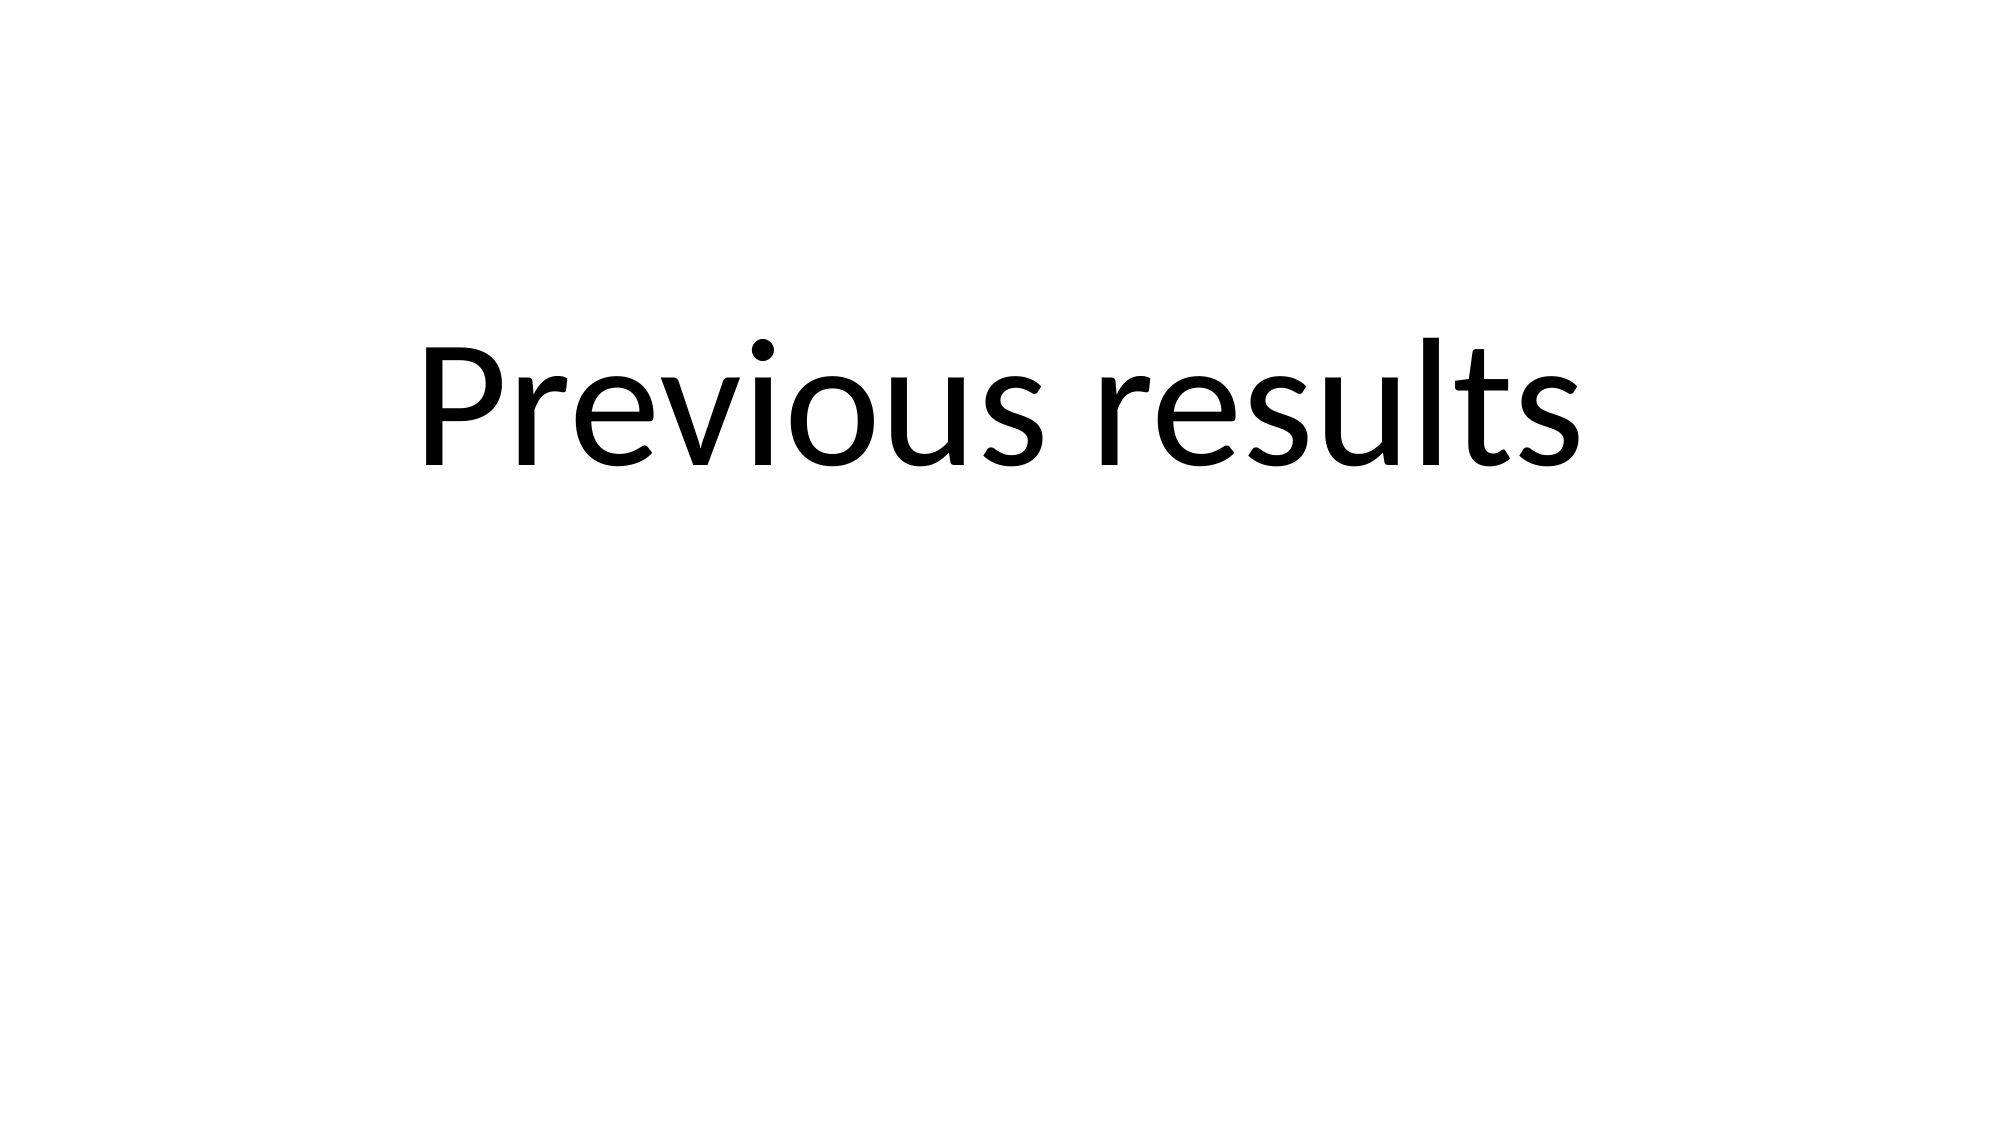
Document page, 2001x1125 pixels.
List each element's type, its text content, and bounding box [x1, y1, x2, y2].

list Previous results [137, 299, 1863, 1014]
